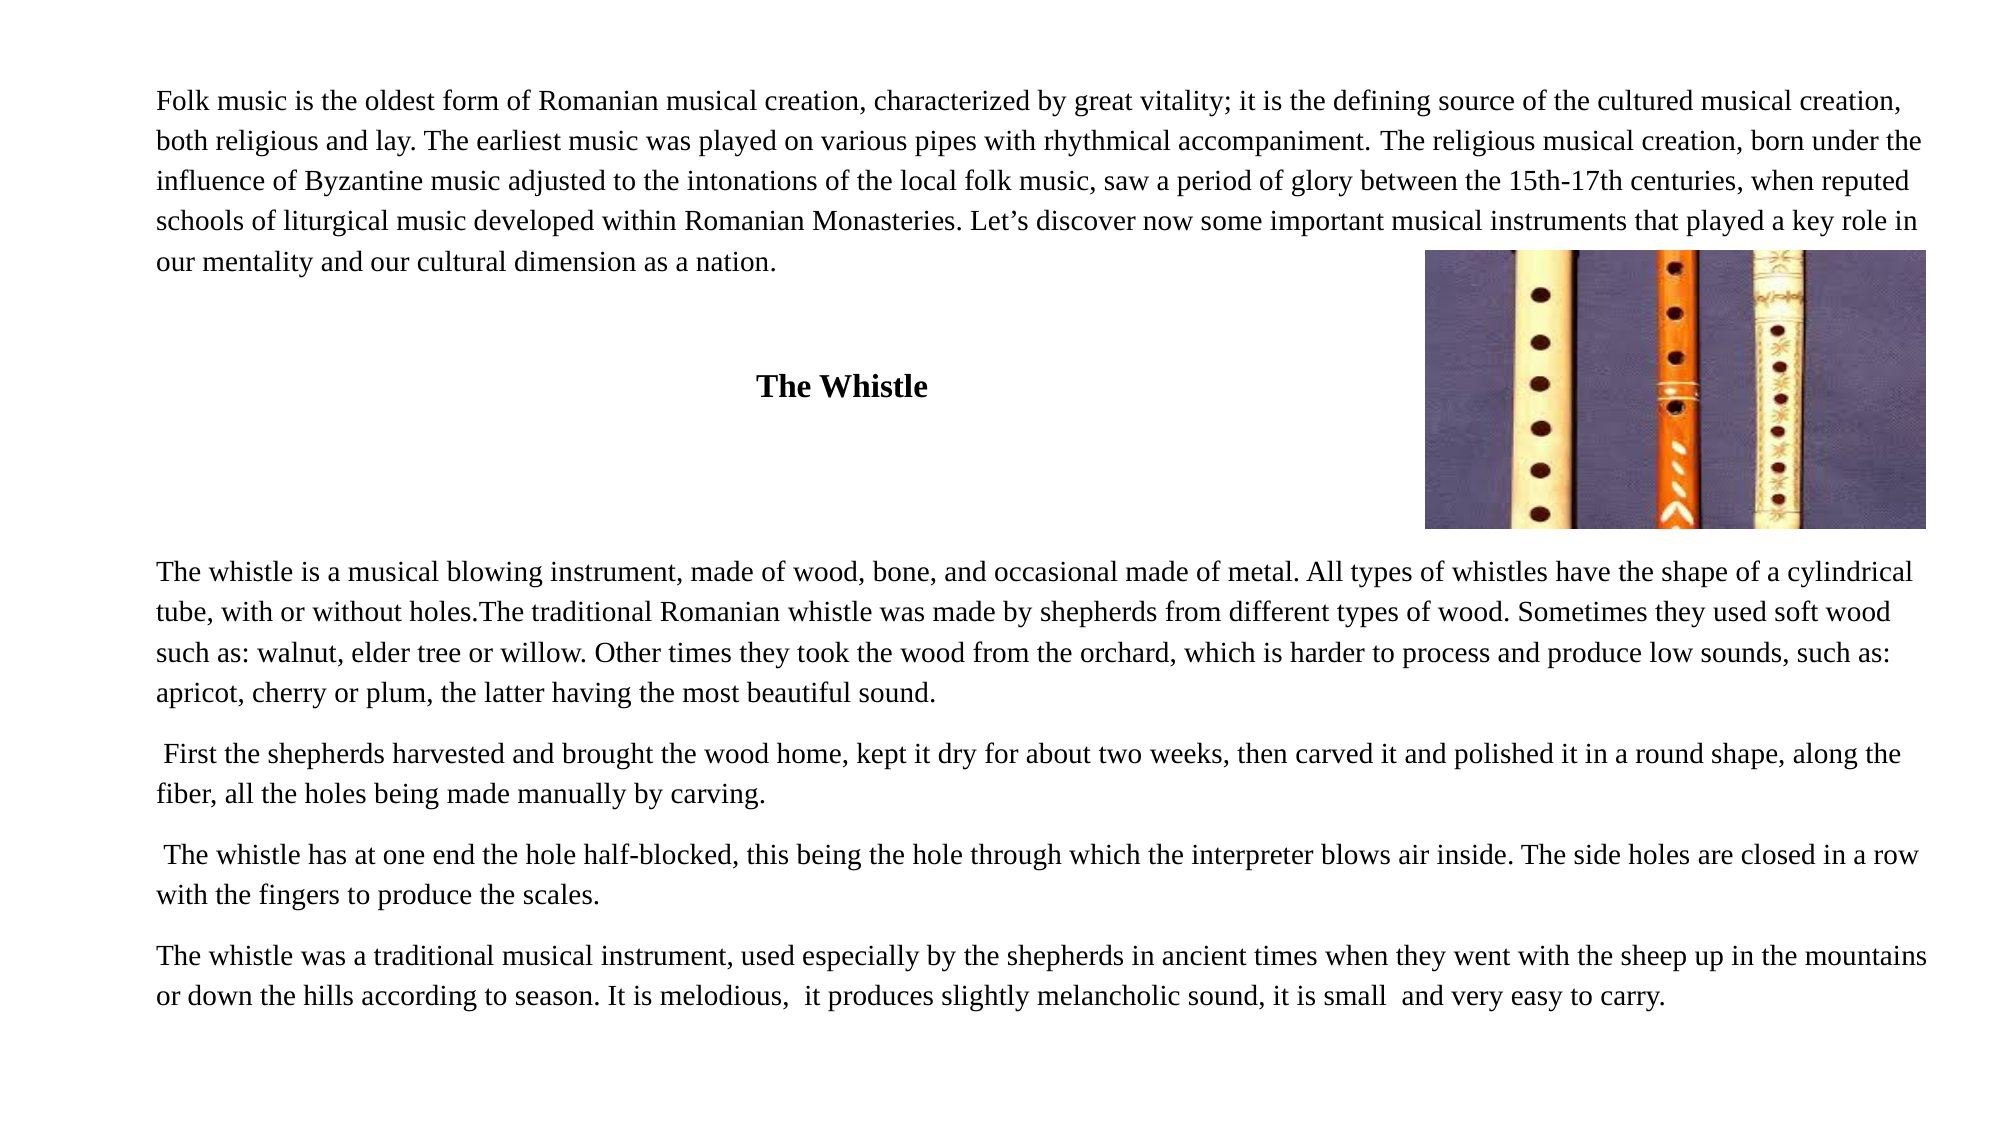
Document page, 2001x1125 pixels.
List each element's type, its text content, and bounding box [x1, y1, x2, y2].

text_box Folk music is the oldest form of Romanian musical creation, characterized by great vitality; it is the defining source of the cultured musical creation, both religious and lay. The earliest music was played on various pipes with rhythmical accompaniment. The religious musical creation, born under the influence of Byzantine music adjusted to the intonations of the local folk music, saw a period of glory between the 15th-17th centuries, when reputed schools of liturgical music developed within Romanian Monasteries. Let’s discover now some important musical instruments that played a key role in our mentality and our cultural dimension as a nation. The Whistle The whistle is a musical blowing instrument, made of wood, bone, and occasional made of metal. All types of whistles have the shape of a cylindrical tube, with or without holes.The traditional Romanian whistle was made by shepherds from different types of wood. Sometimes they used soft wood such as: walnut, elder tree or willow. Other times they took the wood from the orchard, which is harder to process and produce low sounds, such as: apricot, cherry or plum, the latter having the most beautiful sound. First the shepherds harvested and brought the wood home, kept it dry for about two weeks, then carved it and polished it in a round shape, along the fiber, all the holes being made manually by carving. The whistle has at one end the hole half-blocked, this being the hole through which the interpreter blows air inside. The side holes are closed in a row with the fingers to produce the scales. The whistle was a traditional musical instrument, used especially by the shepherds in ancient times when they went with the sheep up in the mountains or down the hills according to season. It is melodious, it produces slightly melancholic sound, it is small and very easy to carry. [141, 68, 1962, 1059]
picture [1425, 250, 1926, 529]
